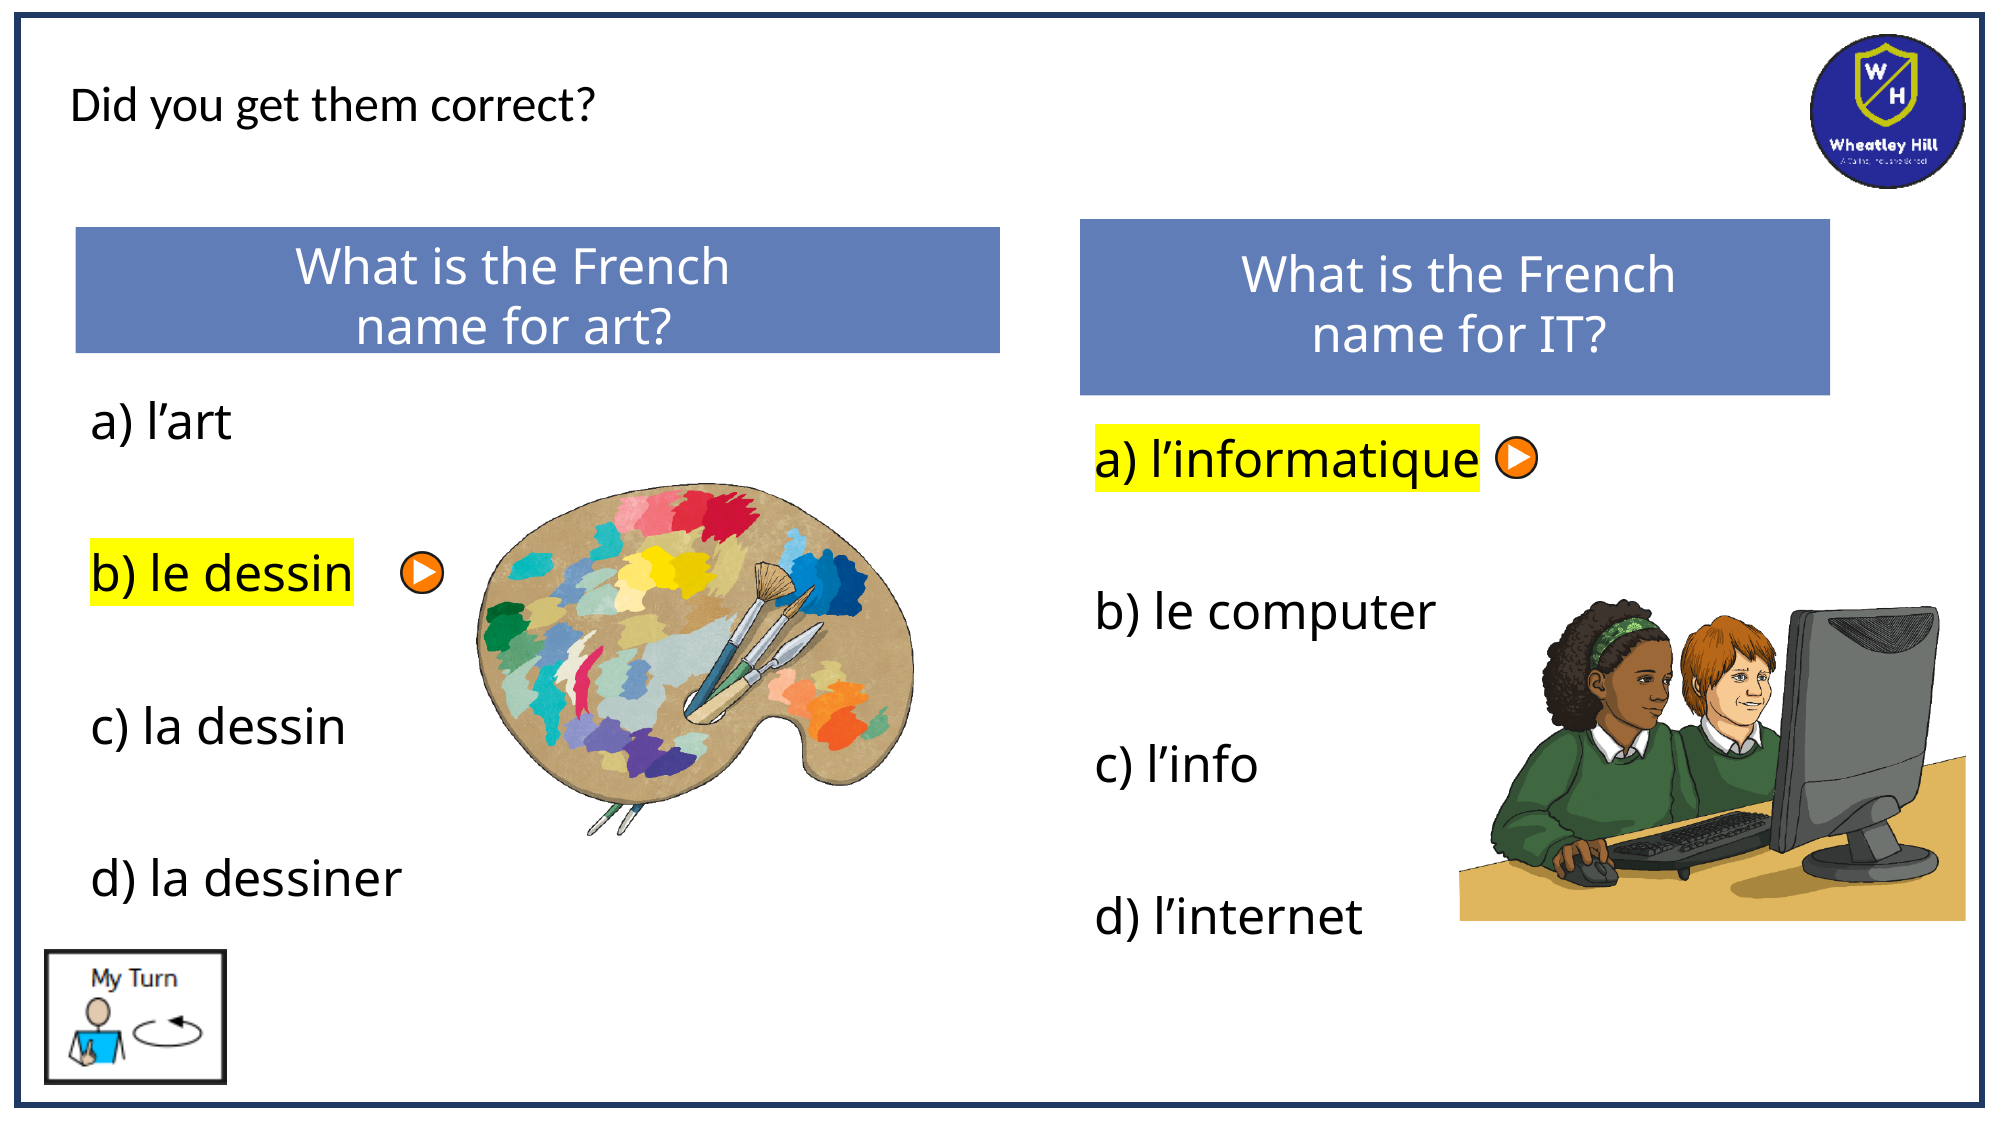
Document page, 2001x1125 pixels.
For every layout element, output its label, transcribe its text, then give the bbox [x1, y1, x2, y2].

text_box [75, 226, 1001, 354]
text_box Did you get them correct? [55, 64, 914, 140]
text_box What is the French name for IT? [1153, 235, 1766, 370]
text_box d) l’internet [1080, 877, 1656, 953]
text_box What is the French name for art? [207, 227, 821, 362]
text_box a) l’art [75, 381, 651, 457]
text_box c) l’info [1080, 724, 1459, 800]
picture [44, 949, 227, 1086]
picture [1810, 34, 1966, 190]
picture [1495, 436, 1538, 479]
text_box [1079, 218, 1831, 396]
text_box b) le dessin [75, 534, 476, 610]
picture [400, 551, 444, 594]
text_box c) la dessin [75, 686, 476, 762]
picture [1459, 599, 1966, 921]
text_box b) le computer [1080, 572, 1656, 647]
text_box d) la dessiner [75, 839, 651, 915]
text_box a) l’informatique [1080, 419, 1656, 495]
picture [476, 483, 914, 836]
text_box [16, 14, 1983, 1106]
